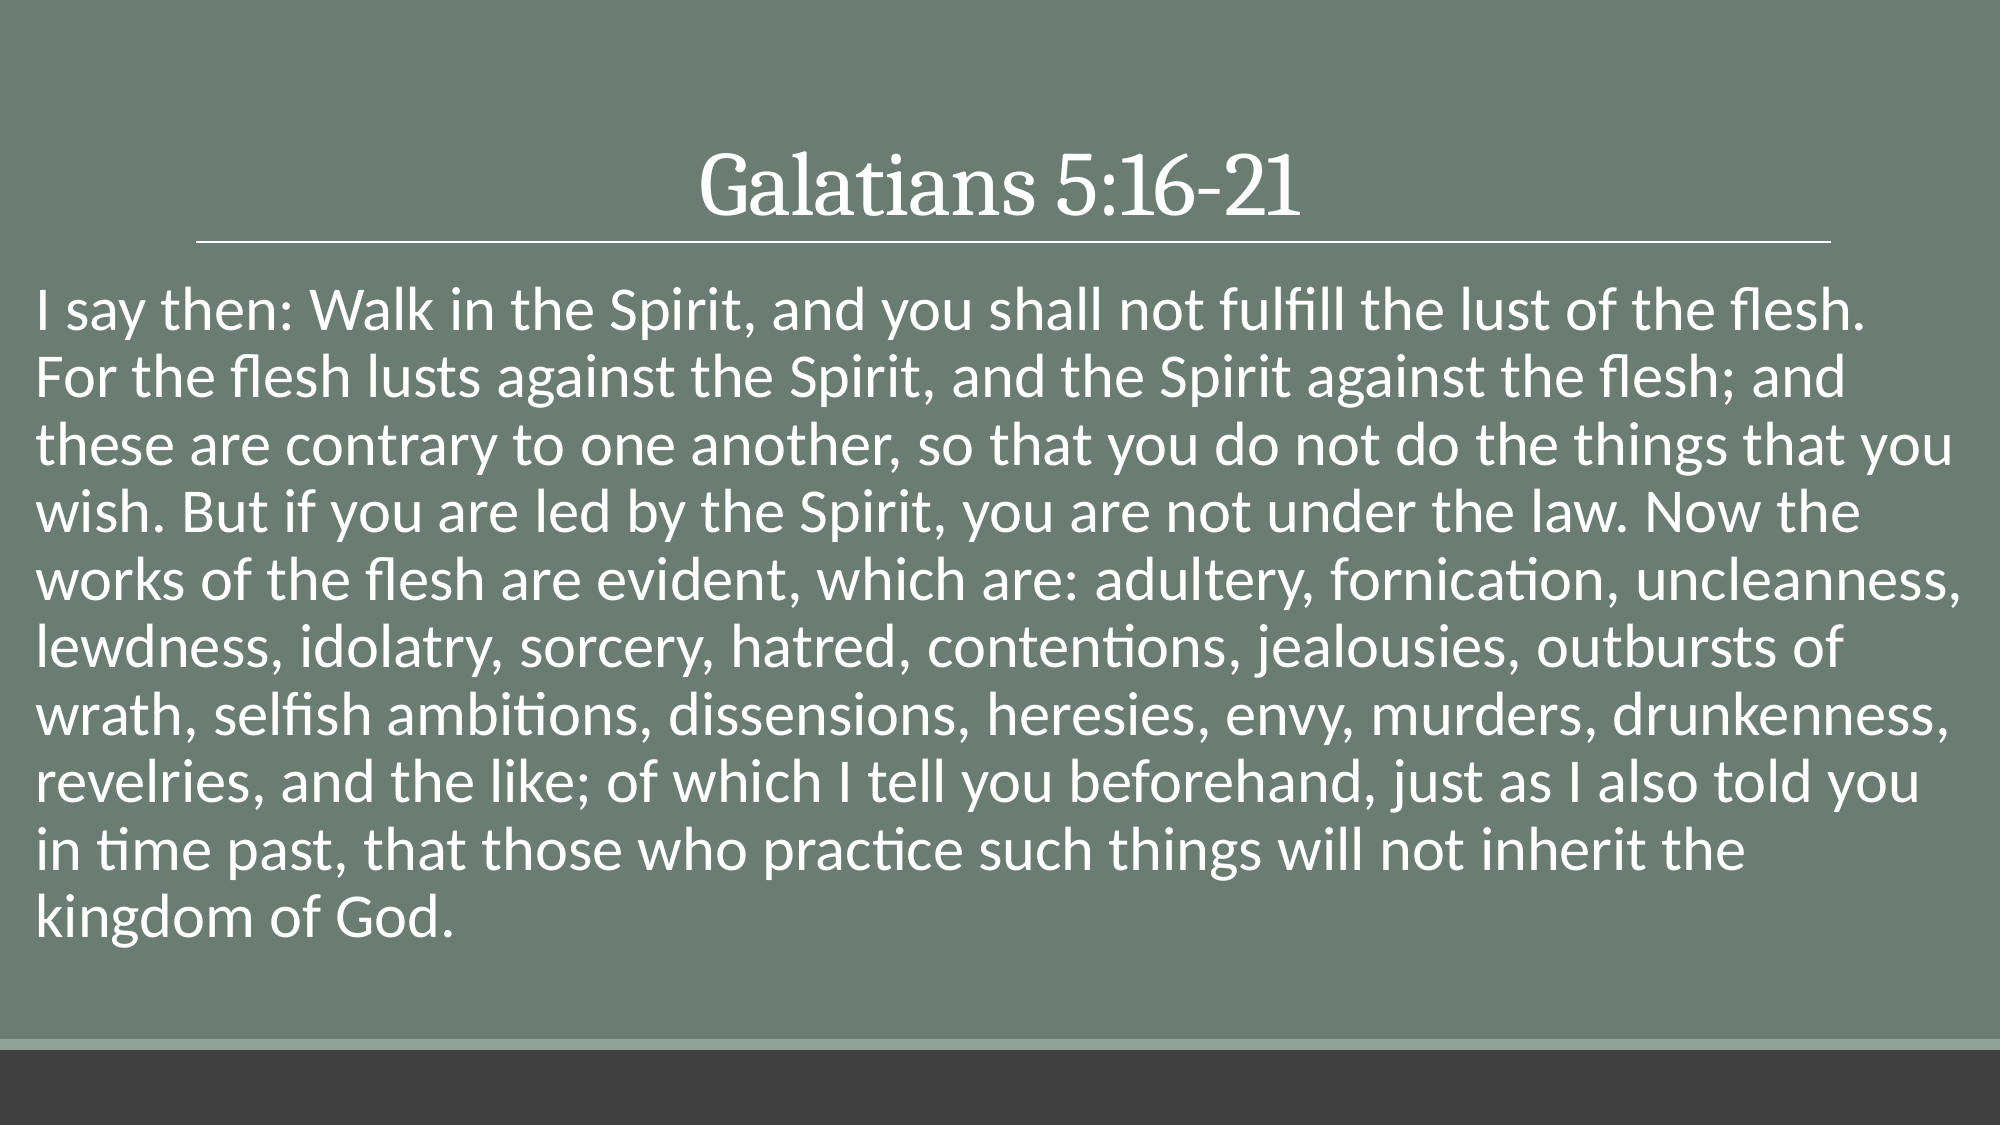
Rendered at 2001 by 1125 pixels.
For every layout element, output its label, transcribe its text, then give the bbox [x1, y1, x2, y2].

list I say then: Walk in the Spirit, and you shall not fulfill the lust of the flesh. For the flesh lusts against the Spirit, and the Spirit against the flesh; and these are contrary to one another, so that you do not do the things that you wish. But if you are led by the Spirit, you are not under the law. Now the works of the flesh are evident, which are: adultery, fornication, uncleanness, lewdness, idolatry, sorcery, hatred, contentions, jealousies, outbursts of wrath, selfish ambitions, dissensions, heresies, envy, murders, drunkenness, revelries, and the like; of which I tell you beforehand, just as I also told you in time past, that those who practice such things will not inherit the kingdom of God. [29, 269, 1971, 1039]
title Galatians 5:16-21 [29, 4, 1971, 242]
